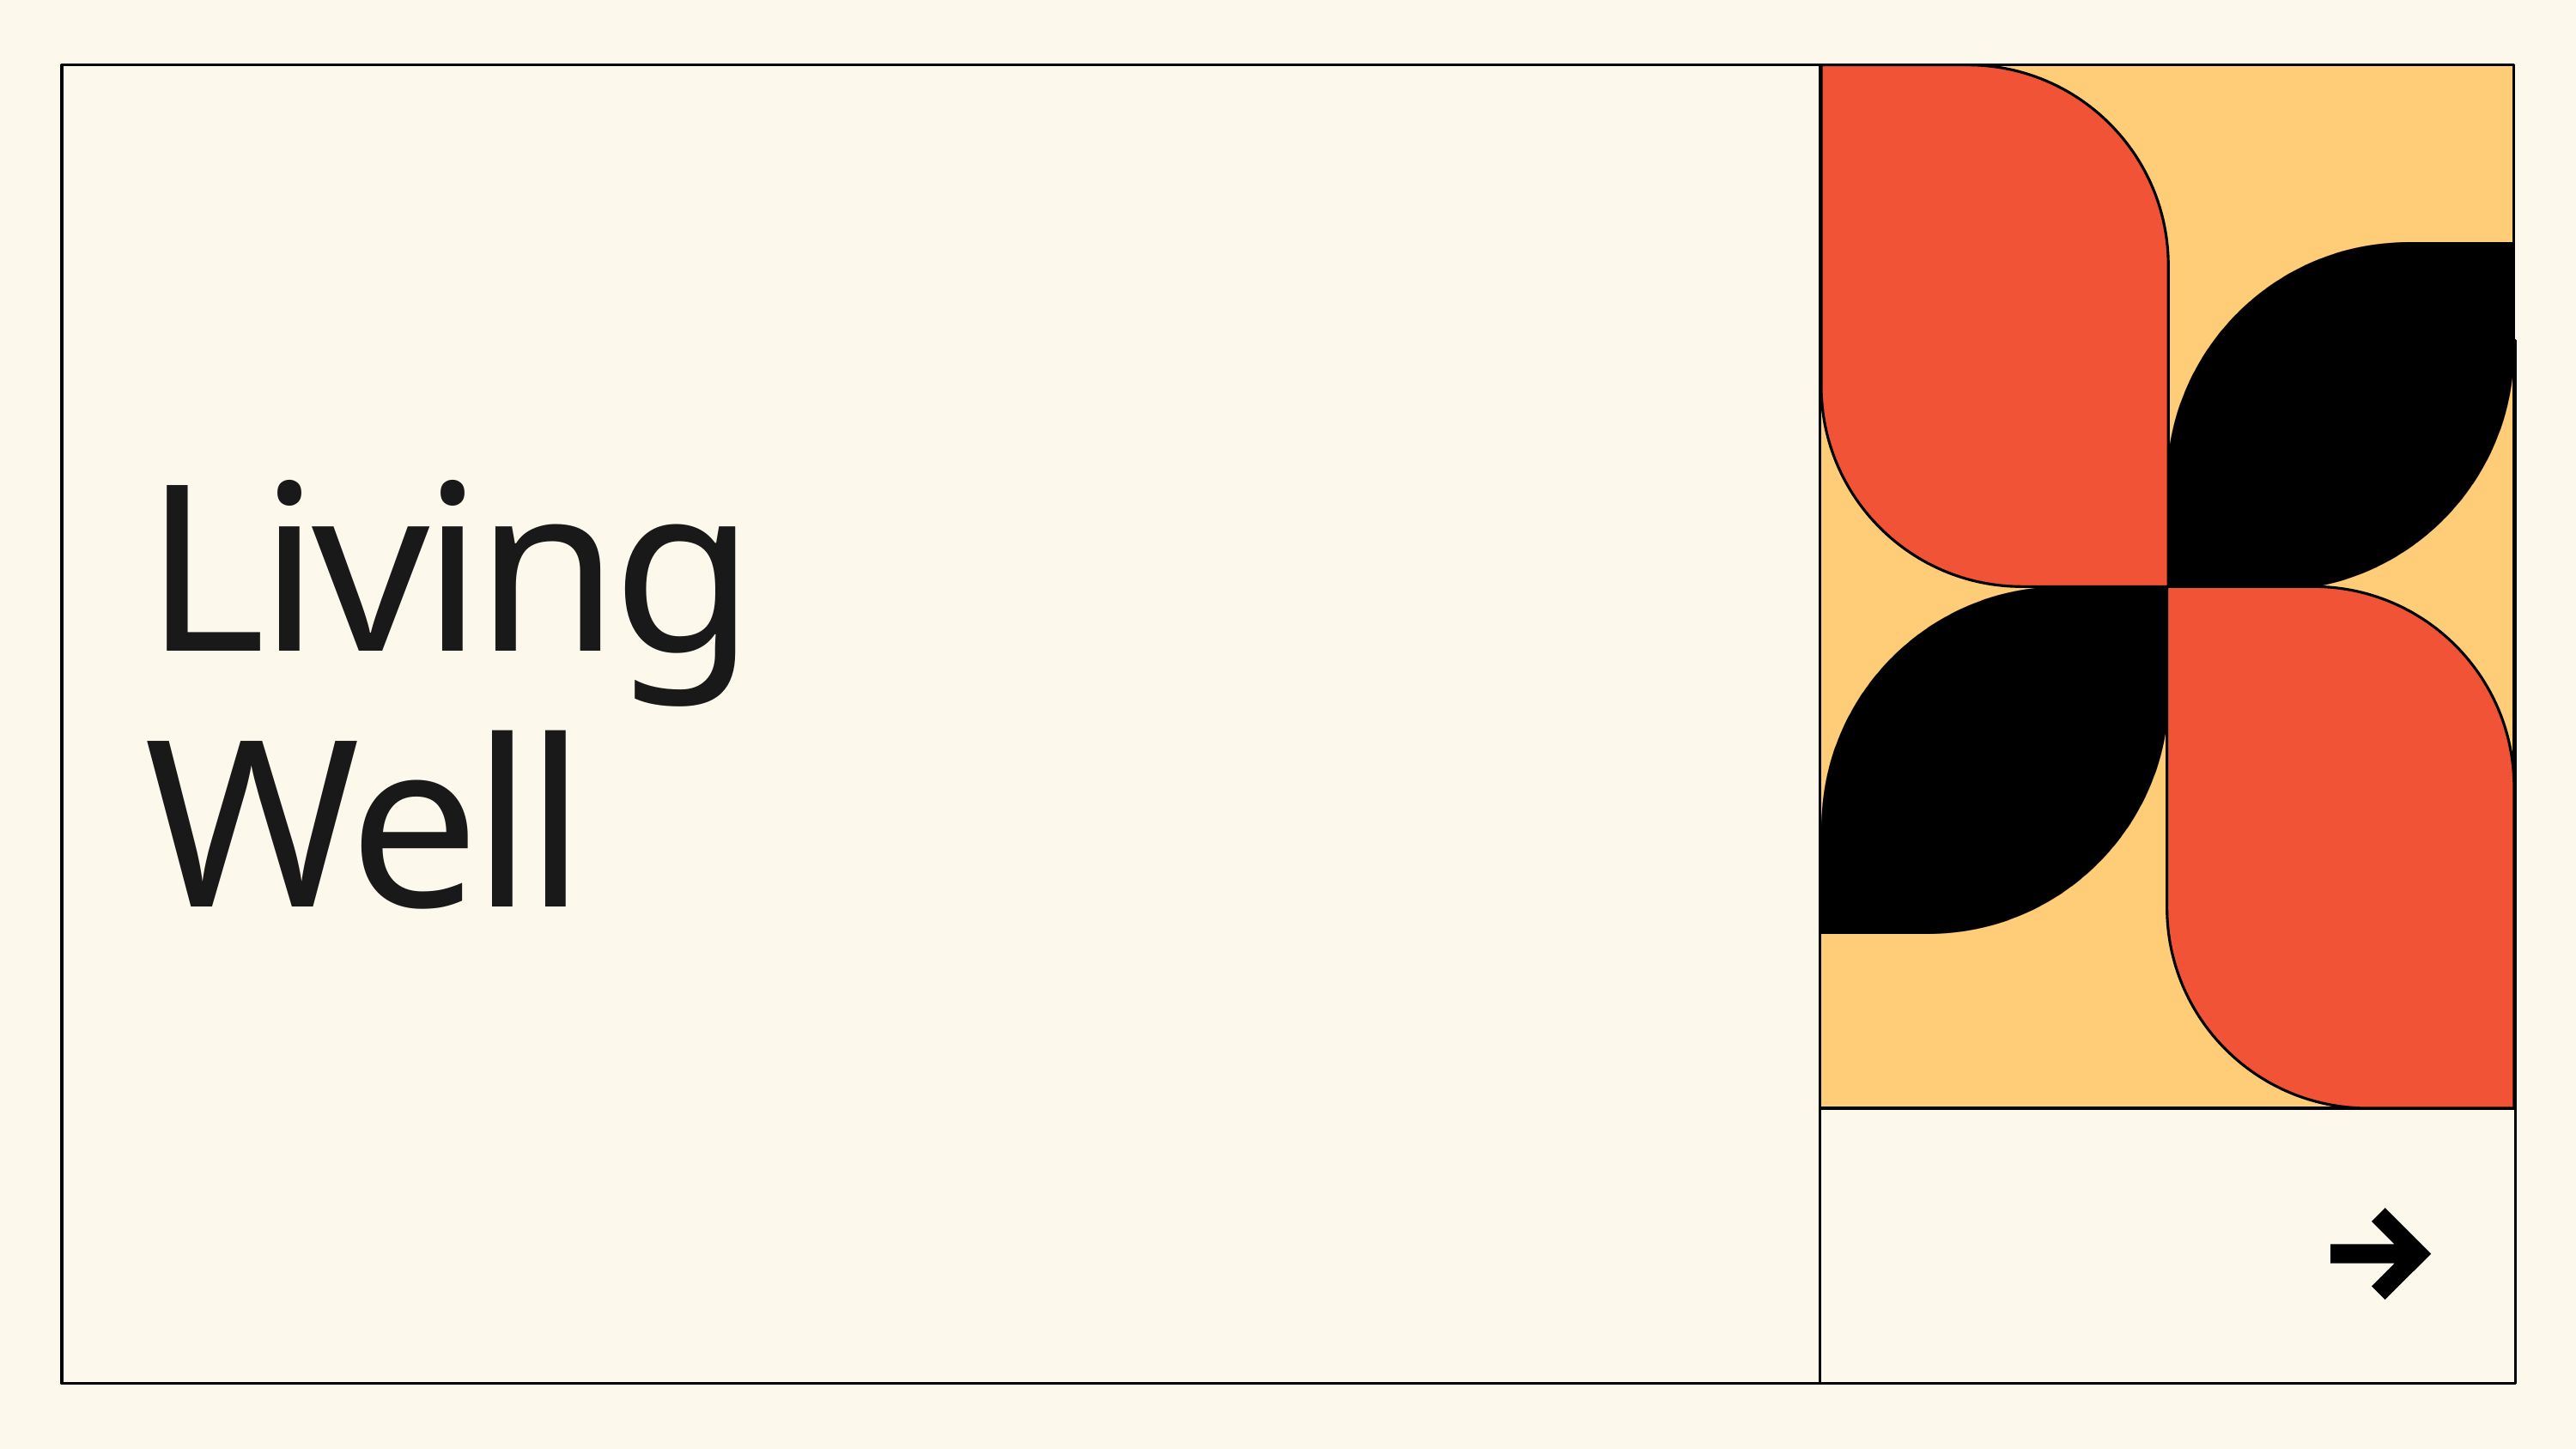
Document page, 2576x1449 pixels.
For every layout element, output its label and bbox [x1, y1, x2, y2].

picture [2169, 242, 2515, 586]
text_box [2169, 64, 2515, 242]
text_box [2166, 586, 2515, 1109]
text_box [1820, 940, 2162, 1109]
picture [1820, 586, 2166, 934]
text_box [1820, 1115, 2516, 1384]
text_box [2330, 1207, 2432, 1300]
text_box [61, 64, 1818, 1384]
text_box [1820, 64, 2169, 585]
